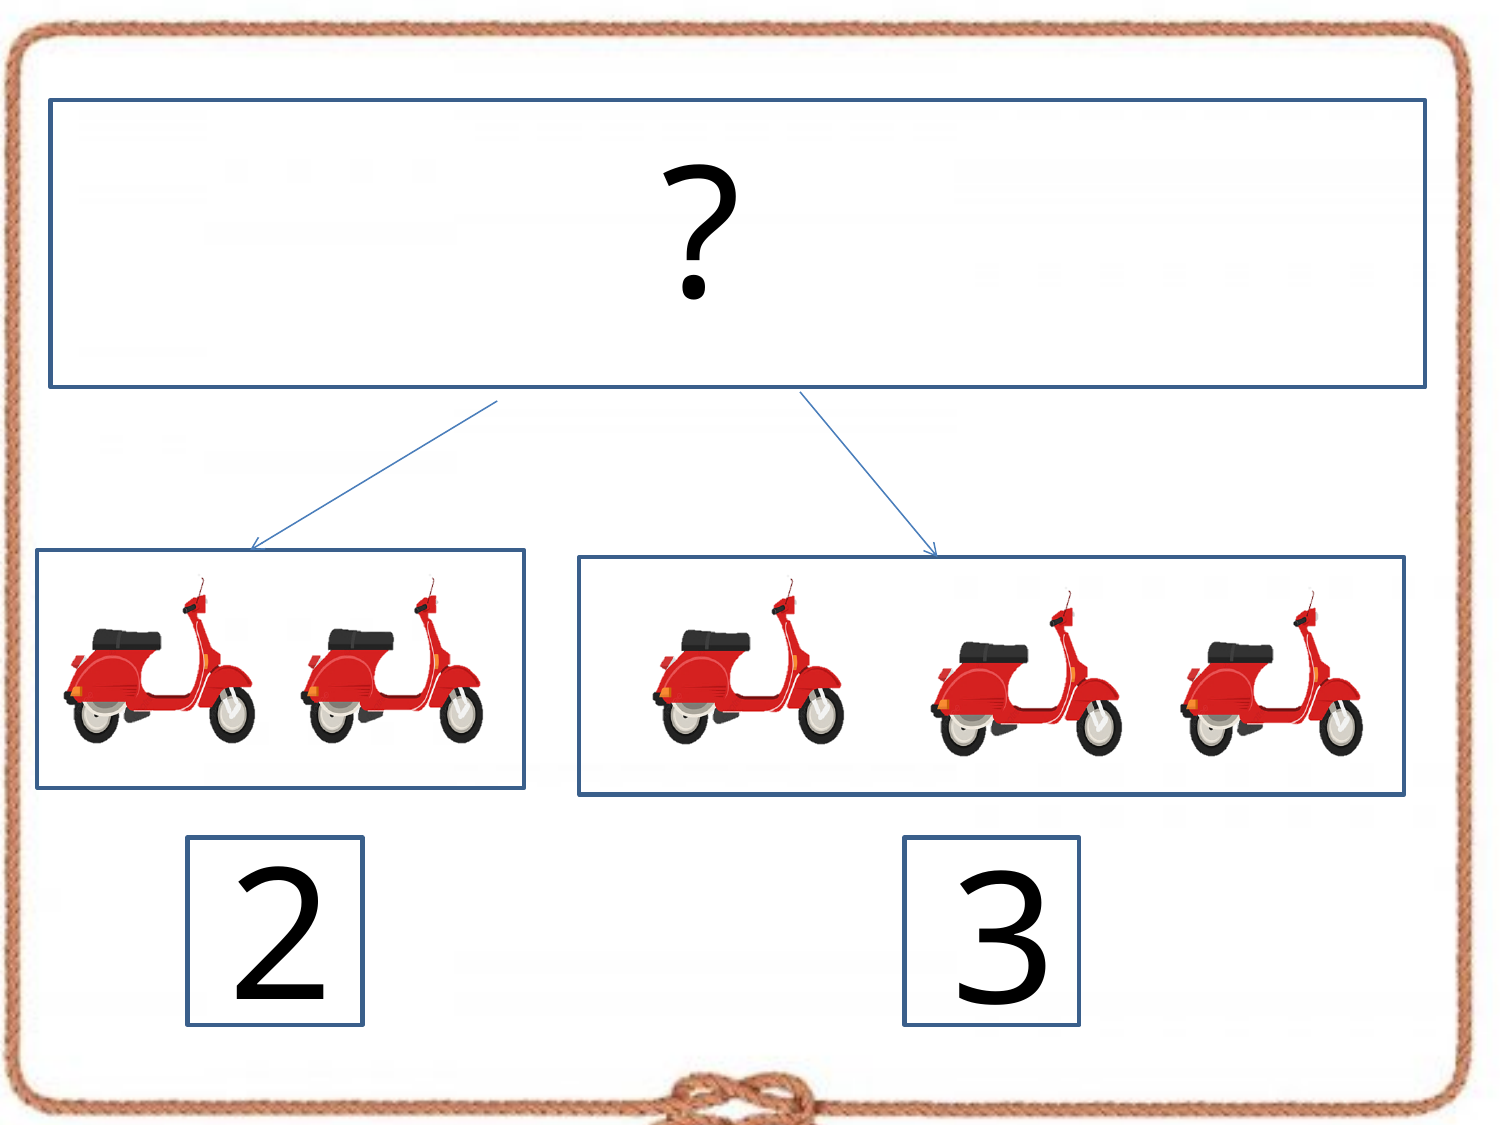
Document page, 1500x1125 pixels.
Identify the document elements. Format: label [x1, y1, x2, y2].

text_box [799, 391, 938, 558]
picture [23, 487, 525, 825]
picture [612, 488, 888, 826]
text_box [249, 400, 498, 485]
list [0, 0, 1500, 1125]
picture [889, 500, 1405, 838]
